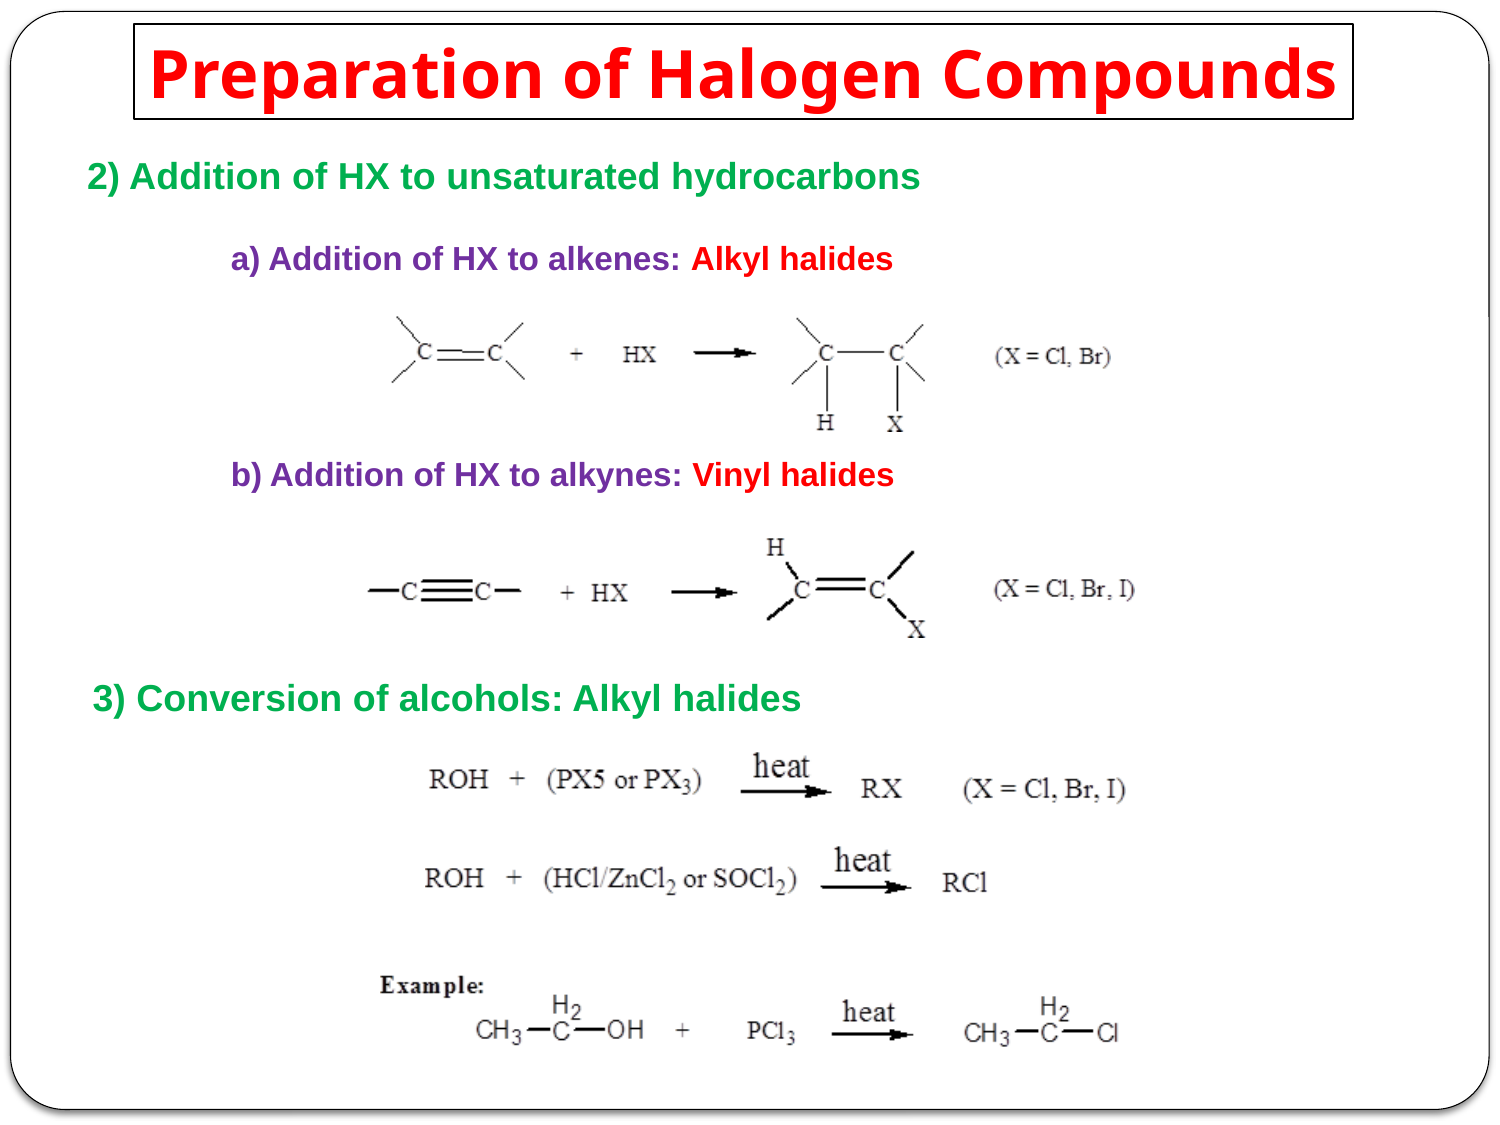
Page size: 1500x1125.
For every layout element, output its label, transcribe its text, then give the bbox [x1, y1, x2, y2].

picture [365, 537, 1135, 638]
text_box 2) Addition of HX to unsaturated hydrocarbons [72, 144, 948, 205]
text_box b) Addition of HX to alkynes: Vinyl halides [216, 446, 950, 501]
text_box 3) Conversion of alcohols: Alkyl halides [77, 667, 954, 727]
picture [388, 312, 1112, 432]
picture [380, 973, 1120, 1051]
text_box a) Addition of HX to alkenes: Alkyl halides [216, 229, 1126, 285]
text_box Preparation of Halogen Compounds [133, 23, 1354, 120]
picture [425, 751, 1126, 901]
